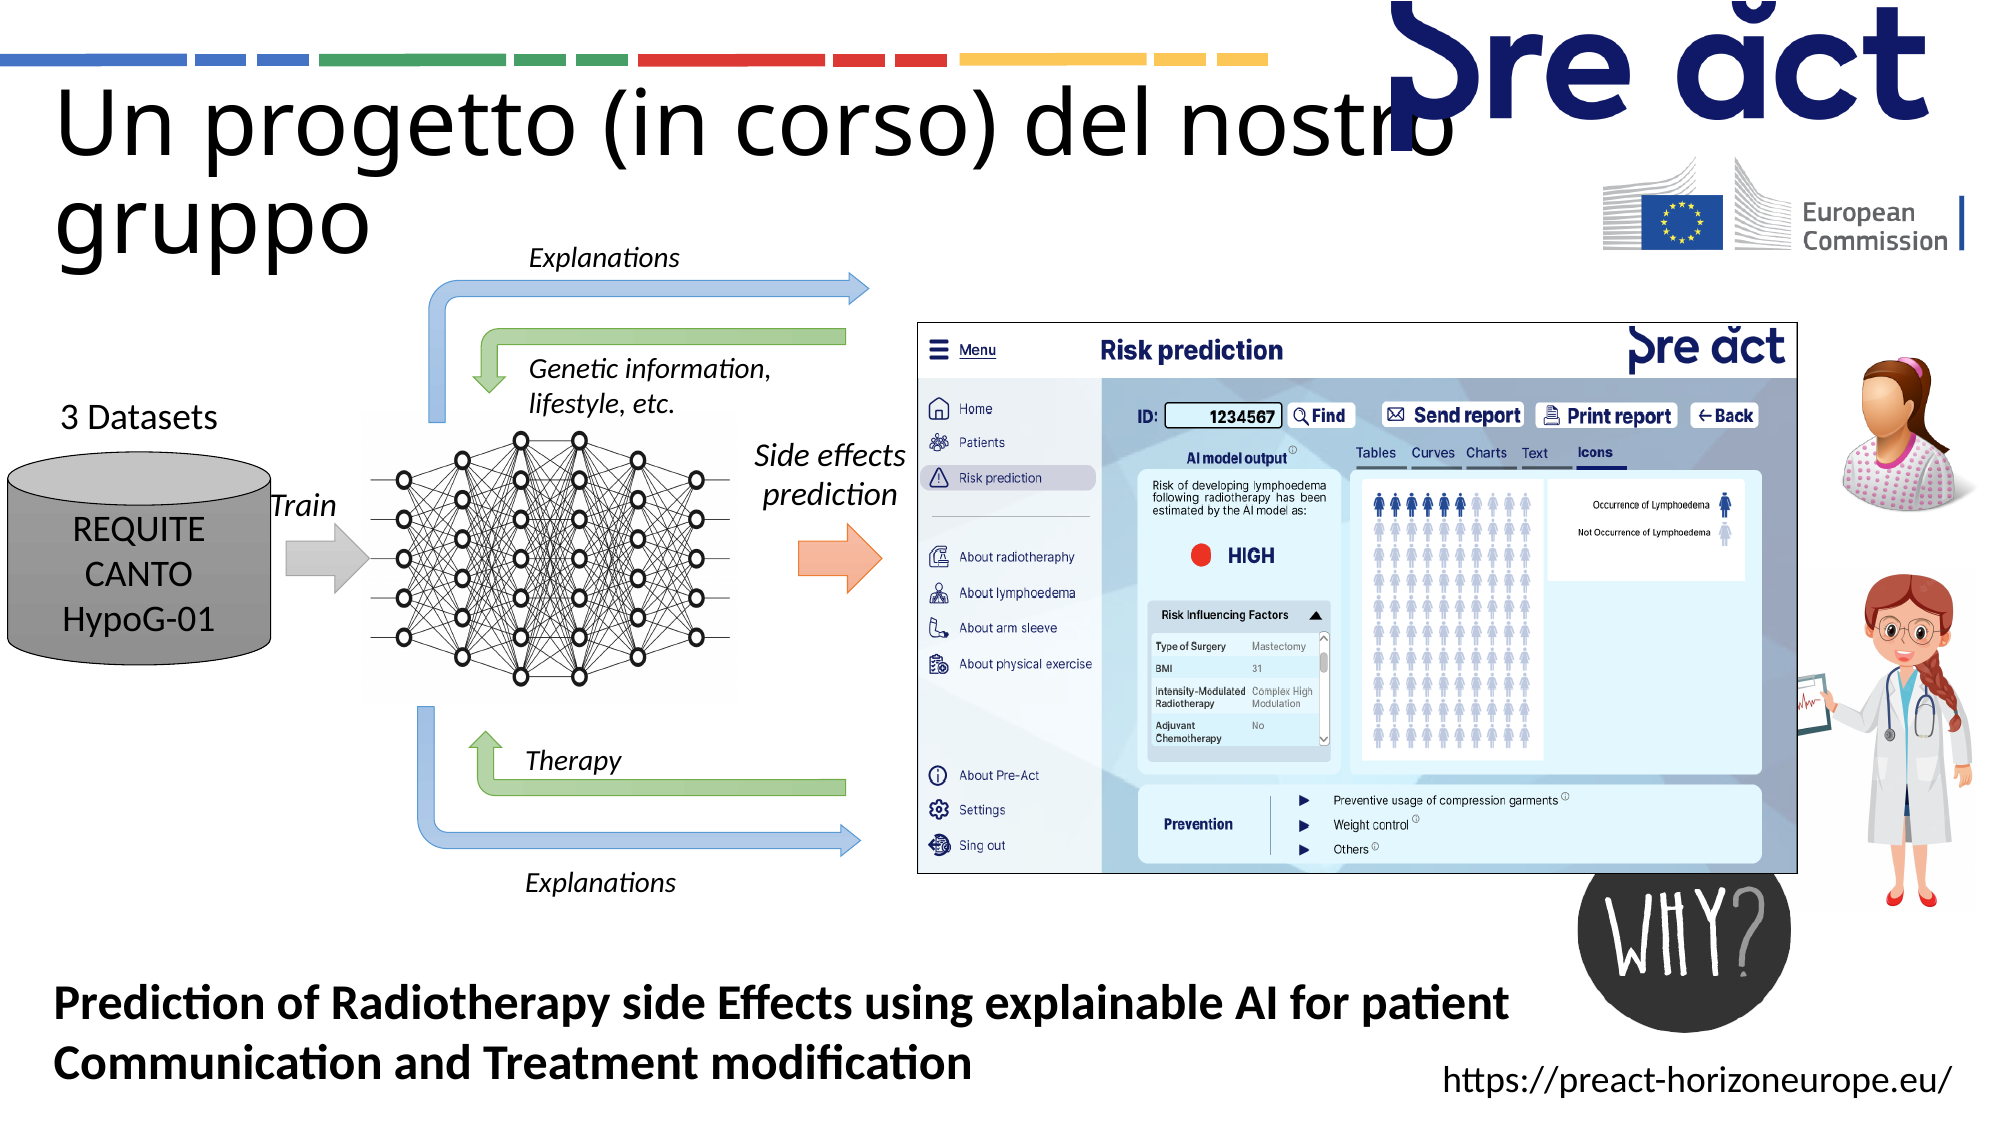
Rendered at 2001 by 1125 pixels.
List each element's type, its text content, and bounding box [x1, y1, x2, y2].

picture [917, 322, 1798, 874]
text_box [7, 230, 1993, 1058]
text_box https://preact-horizoneurope.eu/ [1427, 1047, 2000, 1108]
picture [1391, 0, 1977, 270]
title Un progetto (in corso) del nostro gruppo [38, 66, 1588, 230]
text_box Prediction of Radiotherapy side Effects using explainable AI for patient Communication and Treatment modification [38, 1058, 1427, 1097]
